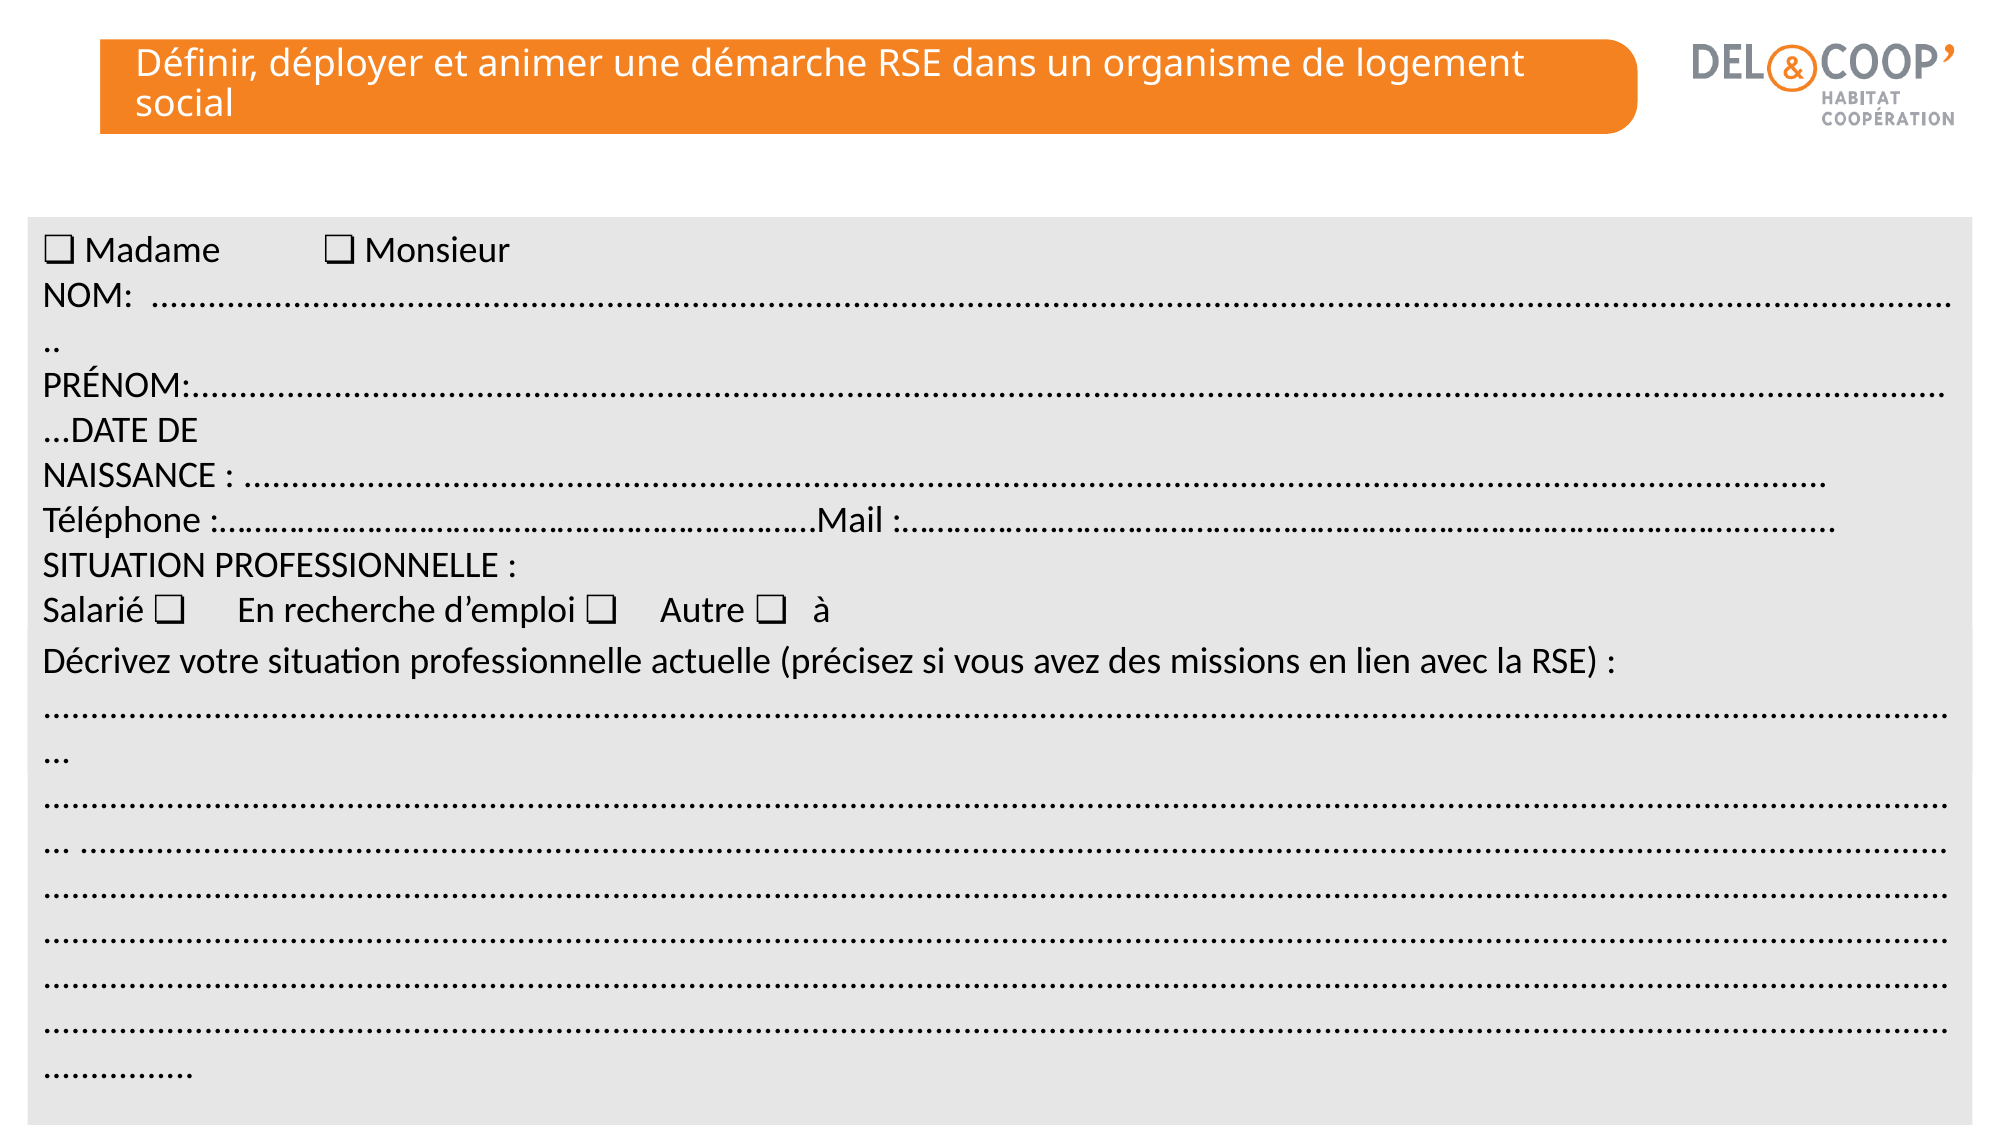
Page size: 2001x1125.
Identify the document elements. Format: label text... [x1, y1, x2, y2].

text_box [75, 410, 1699, 628]
text_box Décrivez votre situation professionnelle actuelle (précisez si vous avez des missions en lien avec la RSE) : ............................................................................................................................................................................................................ ............................................................................................................................................................................................................ ......................................................................................................................................................................................................................................................................................................................................................................................................................................................................................................................................................................................................................................................................................................................................................................................................................................................................................................................................................................................................................................................... [27, 628, 1973, 1125]
text_box ❏ Madame ❏ Monsieur NOM: ................................................................................................................................................................................................ PRÉNOM:............................................................................................................................................................................................DATE DE NAISSANCE : ....................................................................................................................................................................... Téléphone :……………………………………………………………Mail :……………………………………………………………………………………........... SITUATION PROFESSIONNELLE : Salarié ❏ En recherche d’emploi ❏ Autre ❏ à préciser : ....................................................................................................... Employeur et poste occupé (le cas échéant) : ……………………………………………………………………………………………………………………………. [27, 217, 1973, 628]
title Définir, déployer et animer une démarche RSE dans un organisme de logement social [120, 39, 1606, 129]
picture [1665, 0, 2000, 170]
